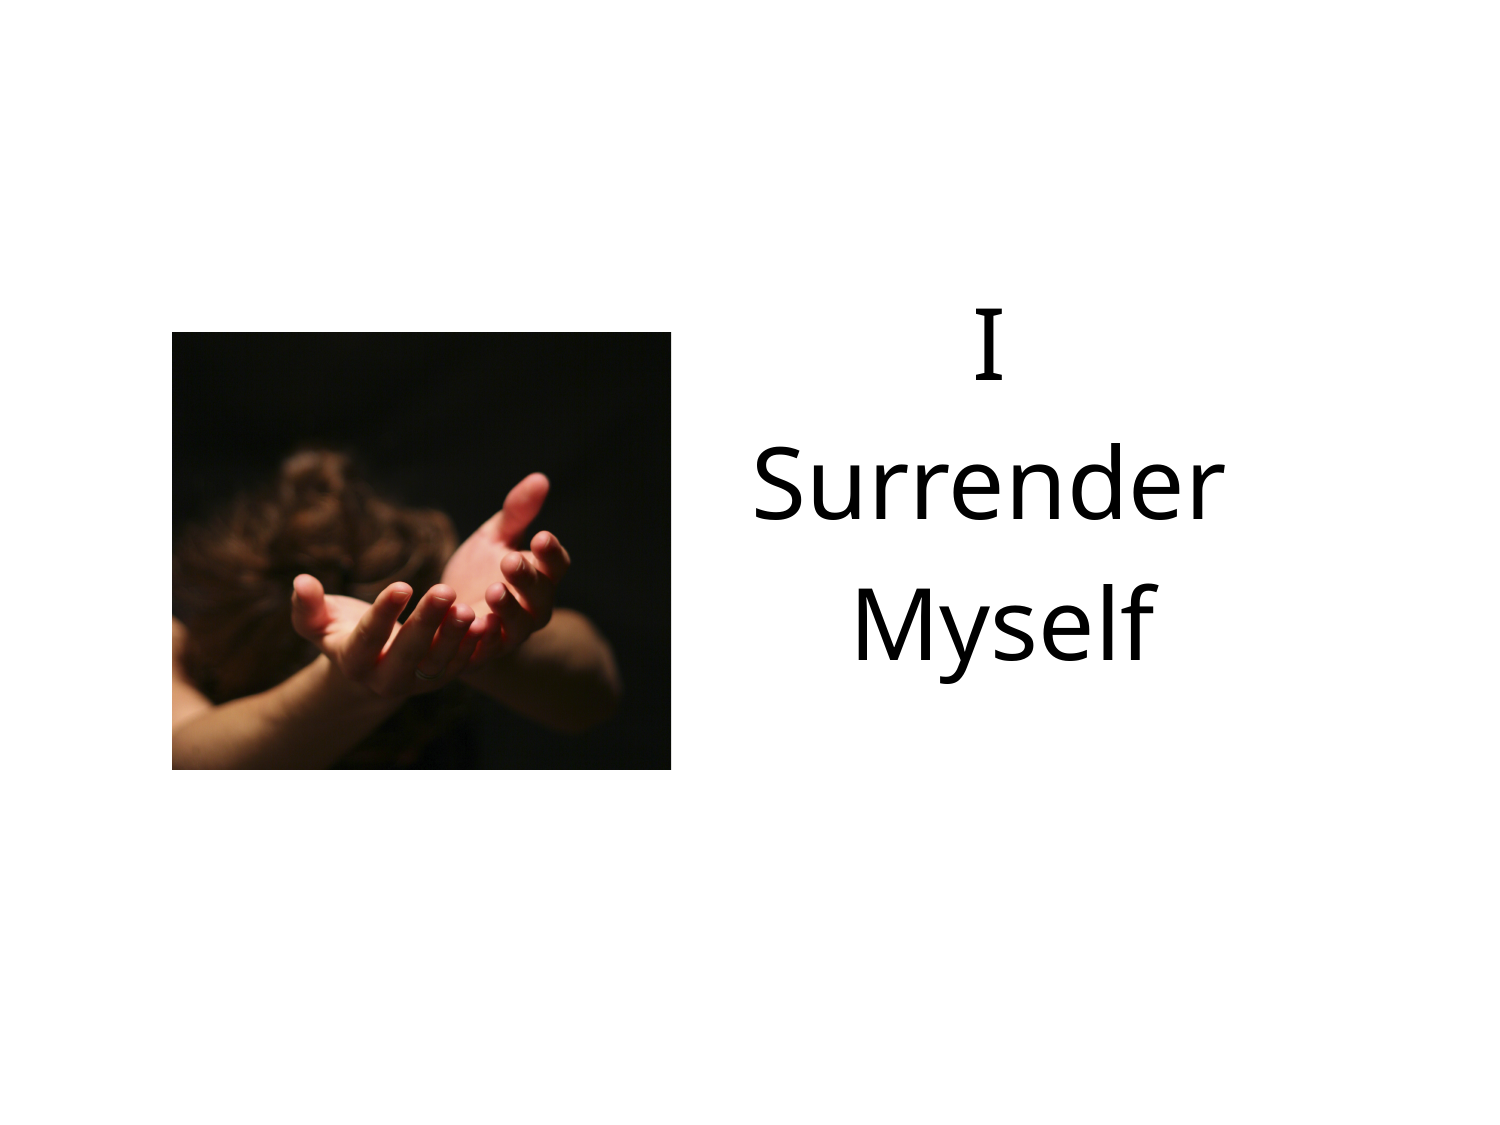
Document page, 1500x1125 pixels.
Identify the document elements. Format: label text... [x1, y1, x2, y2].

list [171, 332, 672, 770]
list I Surrender Myself [671, 142, 1334, 973]
